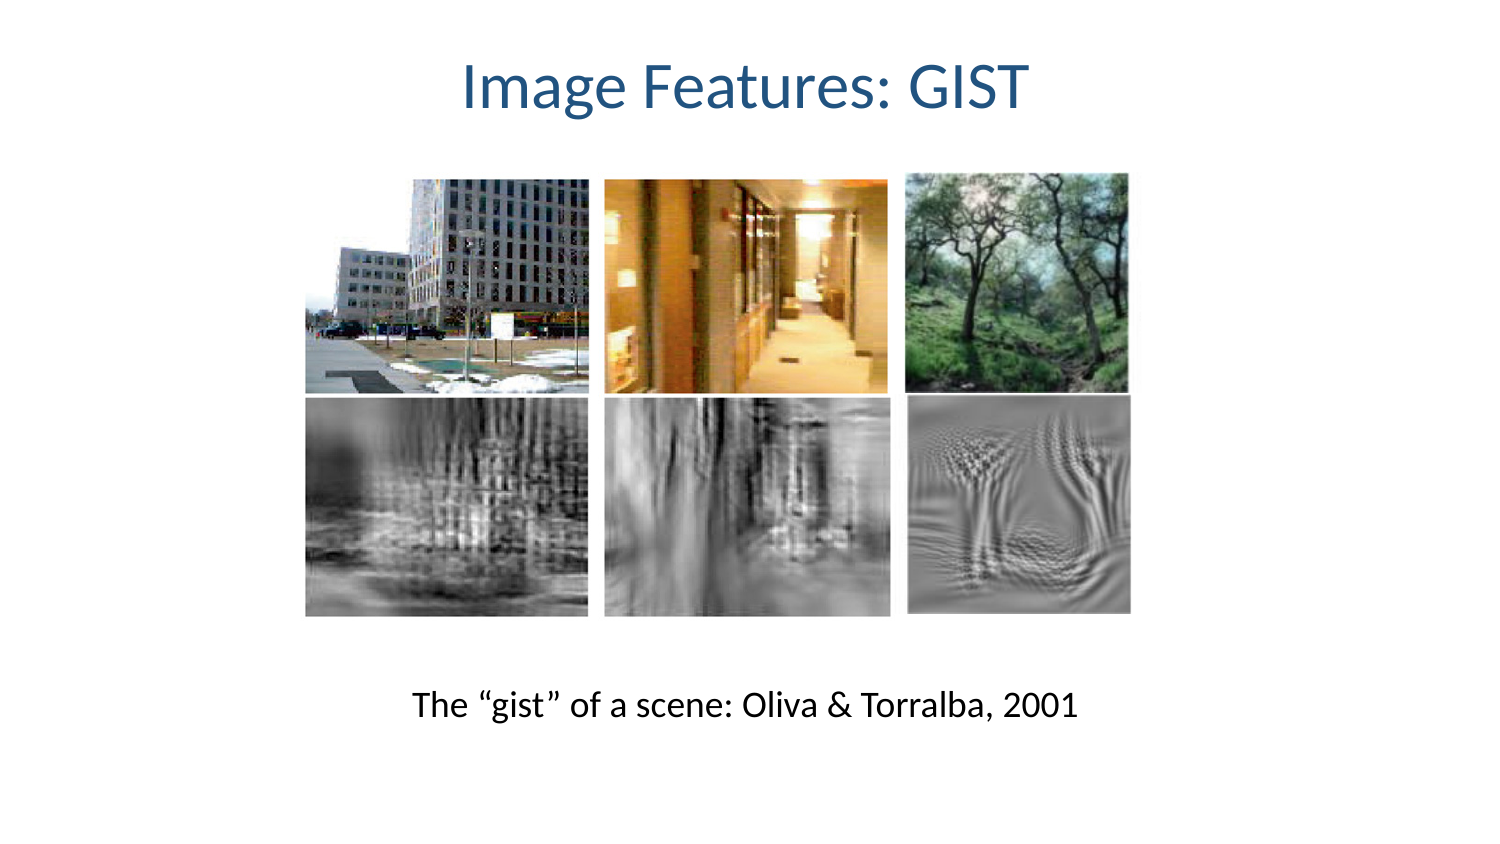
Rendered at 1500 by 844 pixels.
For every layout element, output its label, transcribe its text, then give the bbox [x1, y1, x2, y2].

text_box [300, 172, 1141, 621]
text_box Image Features: GIST [0, 42, 1500, 138]
text_box The “gist” of a scene: Oliva & Torralba, 2001 [397, 672, 1095, 732]
